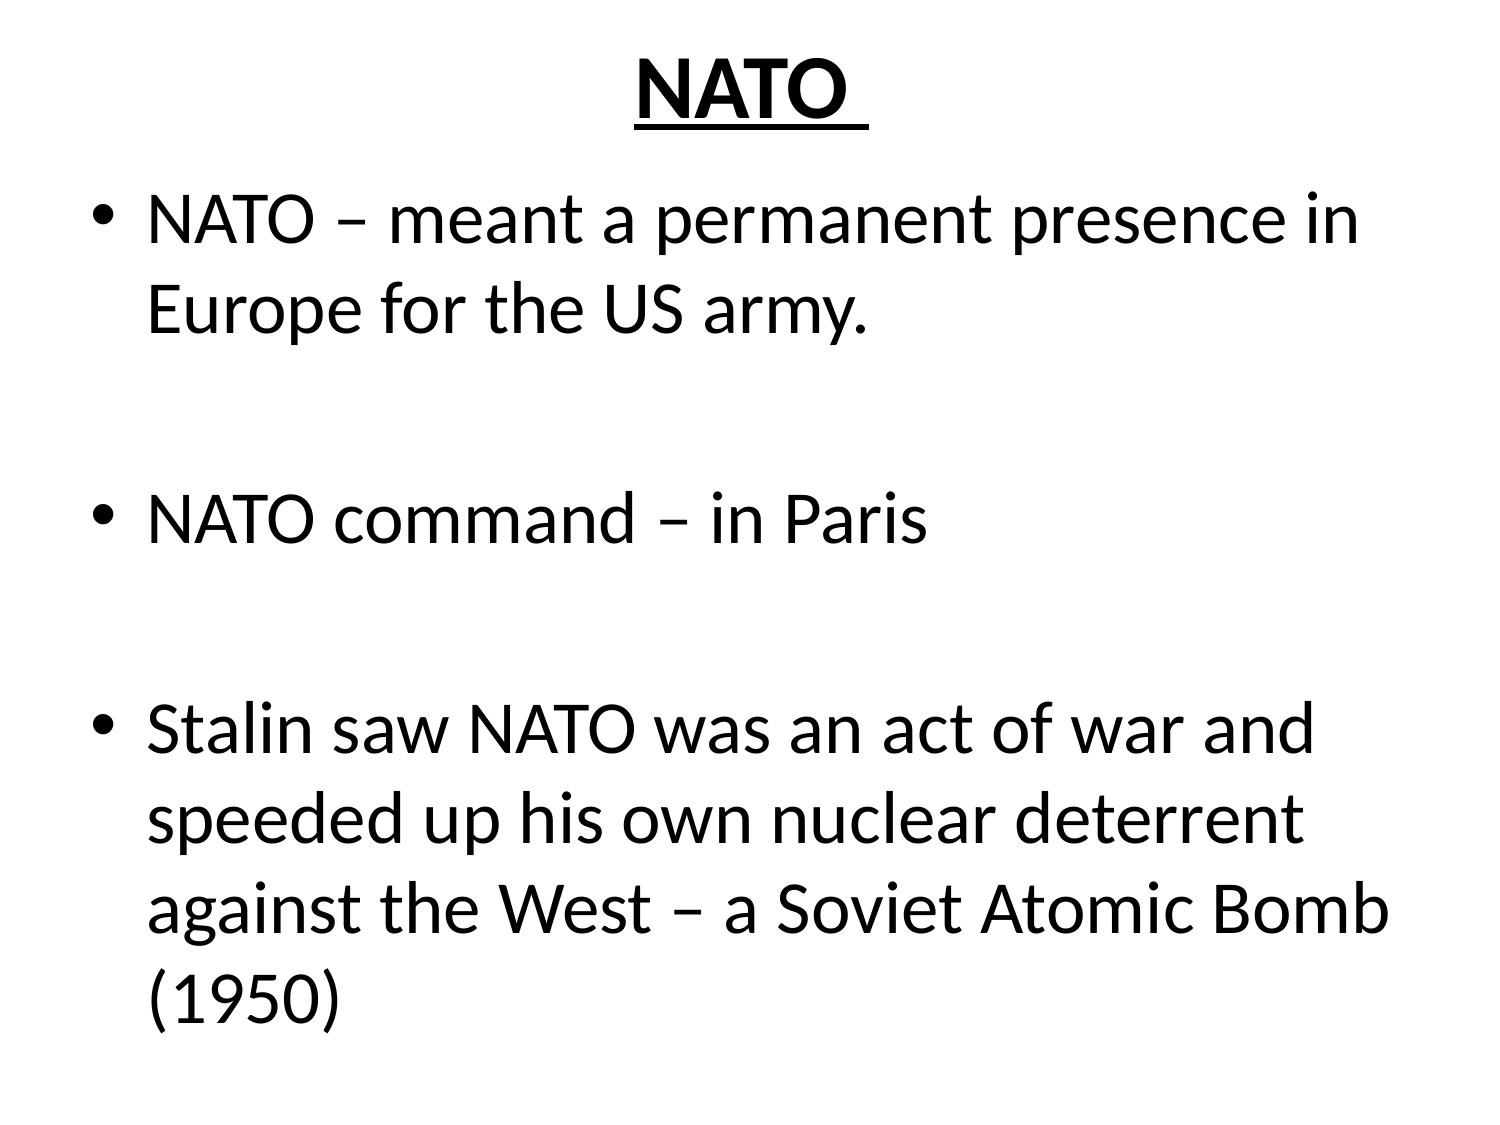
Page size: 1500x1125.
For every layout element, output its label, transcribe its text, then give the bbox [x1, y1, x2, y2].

list NATO – meant a permanent presence in Europe for the US army. NATO command – in Paris Stalin saw NATO was an act of war and speeded up his own nuclear deterrent against the West – a Soviet Atomic Bomb (1950) [75, 160, 1425, 1059]
title NATO [76, 0, 1427, 163]
